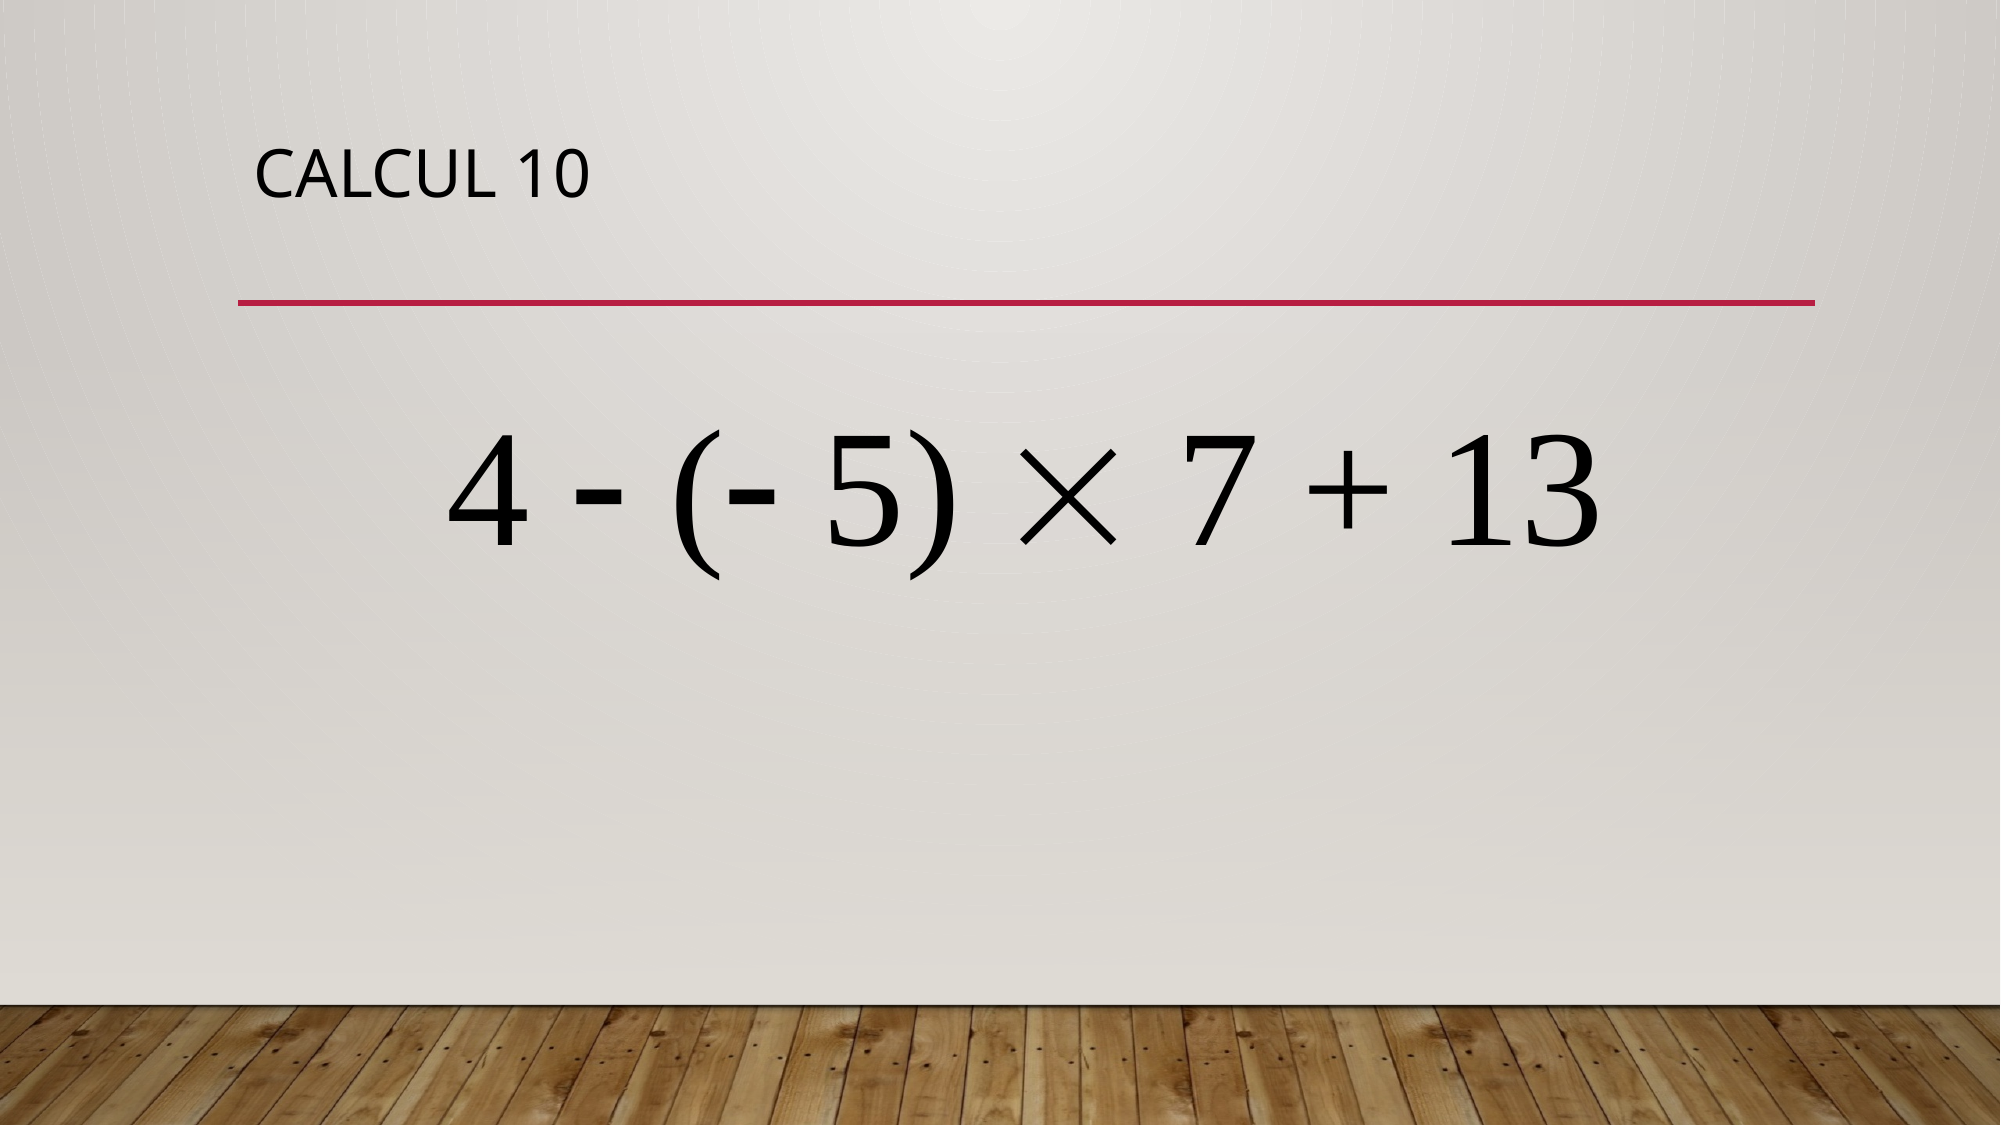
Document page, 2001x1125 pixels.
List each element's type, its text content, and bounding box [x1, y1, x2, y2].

title CALCUL 10 [238, 131, 1814, 305]
list 4  ( 5)  7 + 13 [238, 330, 1814, 897]
picture [0, 1005, 2000, 1125]
